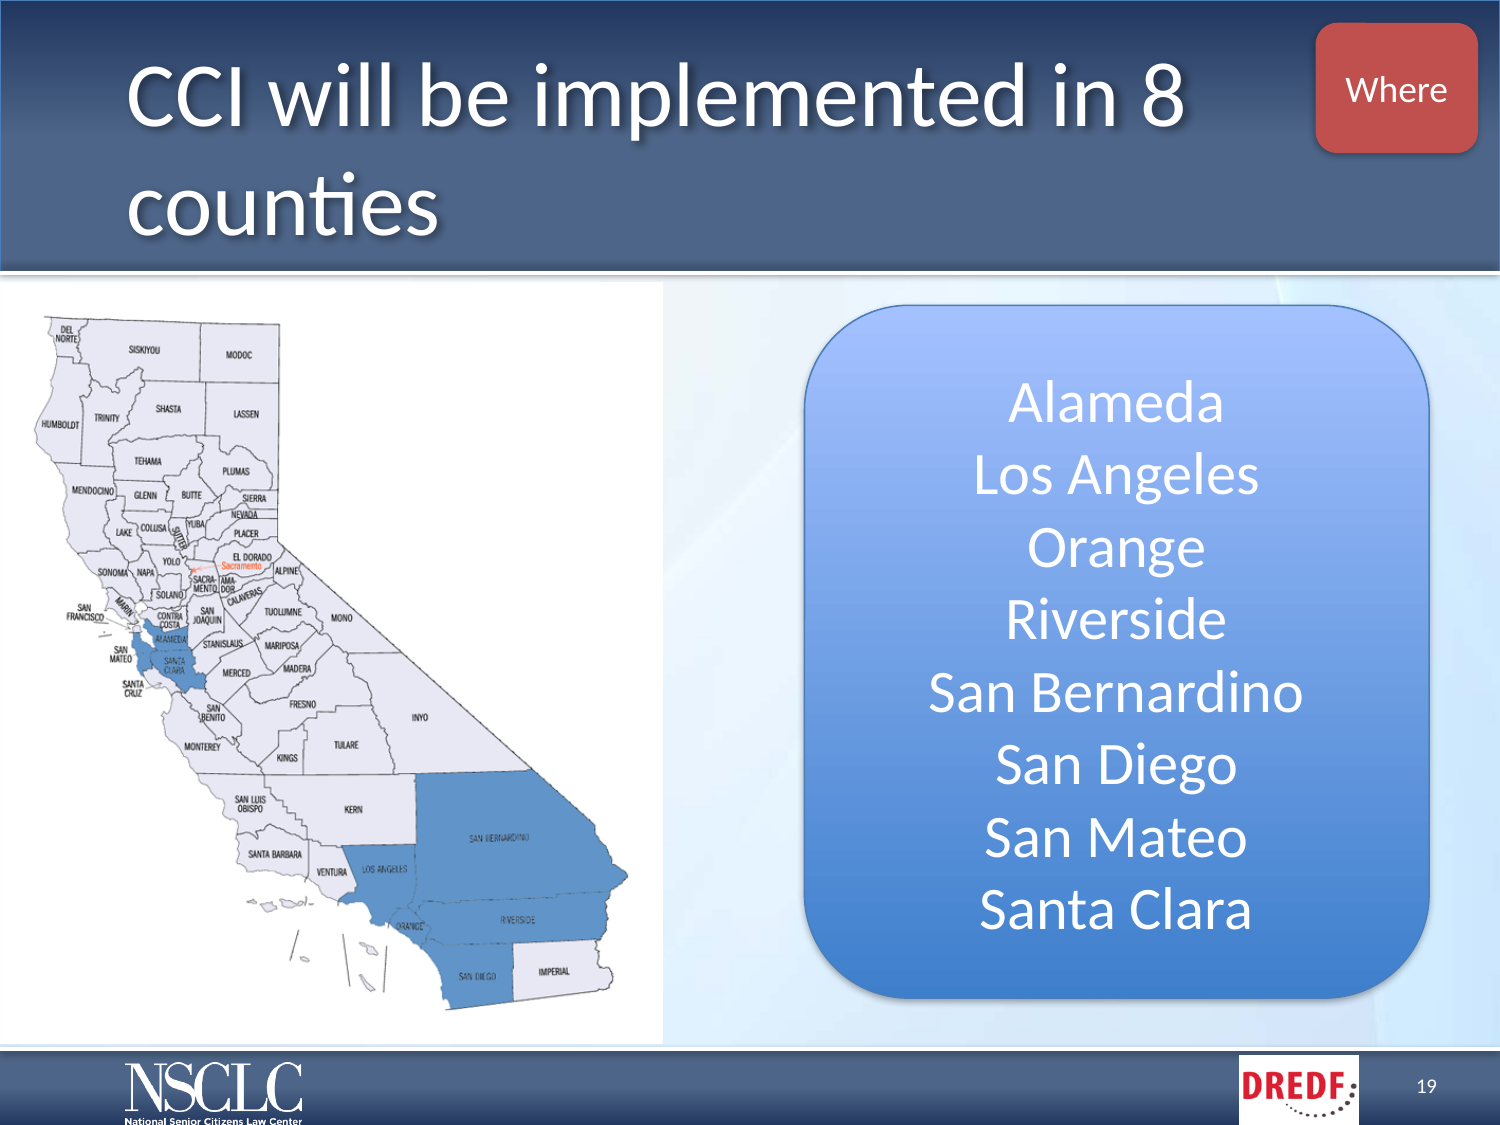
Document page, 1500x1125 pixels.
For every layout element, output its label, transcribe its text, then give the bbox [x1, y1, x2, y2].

picture [0, 275, 1500, 1047]
picture [125, 1062, 302, 1125]
text_box [831, 267, 1500, 404]
title CCI will be implemented in 8 counties [111, 45, 1425, 262]
text_box Alameda Los Angeles Orange Riverside San Bernardino San Diego San Mateo Santa Clara [803, 304, 1430, 999]
picture [1239, 1054, 1360, 1125]
text_box Where [1315, 22, 1479, 154]
slide_number 19 [1362, 1055, 1453, 1116]
